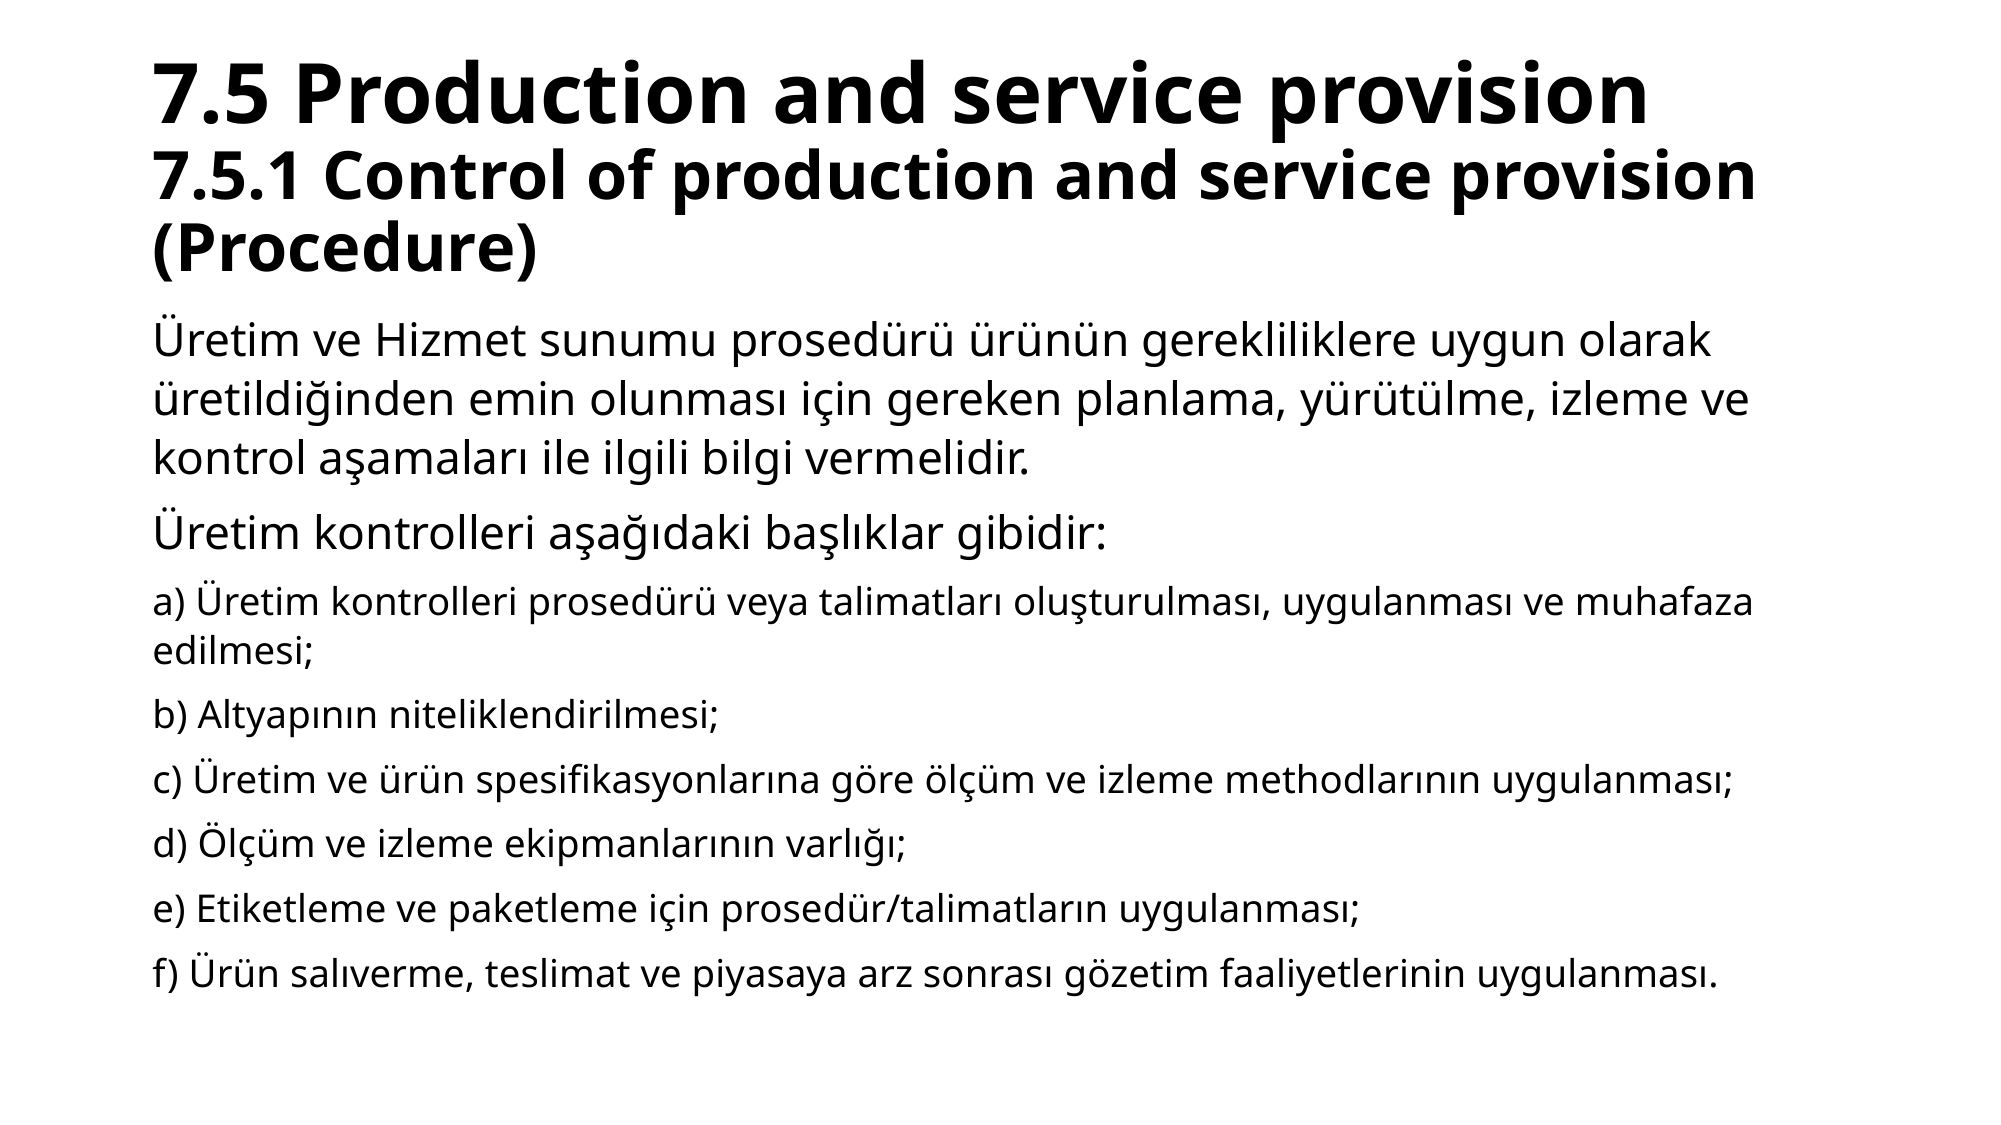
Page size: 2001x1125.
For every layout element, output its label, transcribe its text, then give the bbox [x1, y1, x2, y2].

list Üretim ve Hizmet sunumu prosedürü ürünün gerekliliklere uygun olarak üretildiğinden emin olunması için gereken planlama, yürütülme, izleme ve kontrol aşamaları ile ilgili bilgi vermelidir. Üretim kontrolleri aşağıdaki başlıklar gibidir: a) Üretim kontrolleri prosedürü veya talimatları oluşturulması, uygulanması ve muhafaza edilmesi; b) Altyapının niteliklendirilmesi; c) Üretim ve ürün spesifikasyonlarına göre ölçüm ve izleme methodlarının uygulanması; d) Ölçüm ve izleme ekipmanlarının varlığı; e) Etiketleme ve paketleme için prosedür/talimatların uygulanması; f) Ürün salıverme, teslimat ve piyasaya arz sonrası gözetim faaliyetlerinin uygulanması. [137, 299, 1863, 1014]
title 7.5 Production and service provision 7.5.1 Control of production and service provision (Procedure) [137, 59, 1863, 278]
